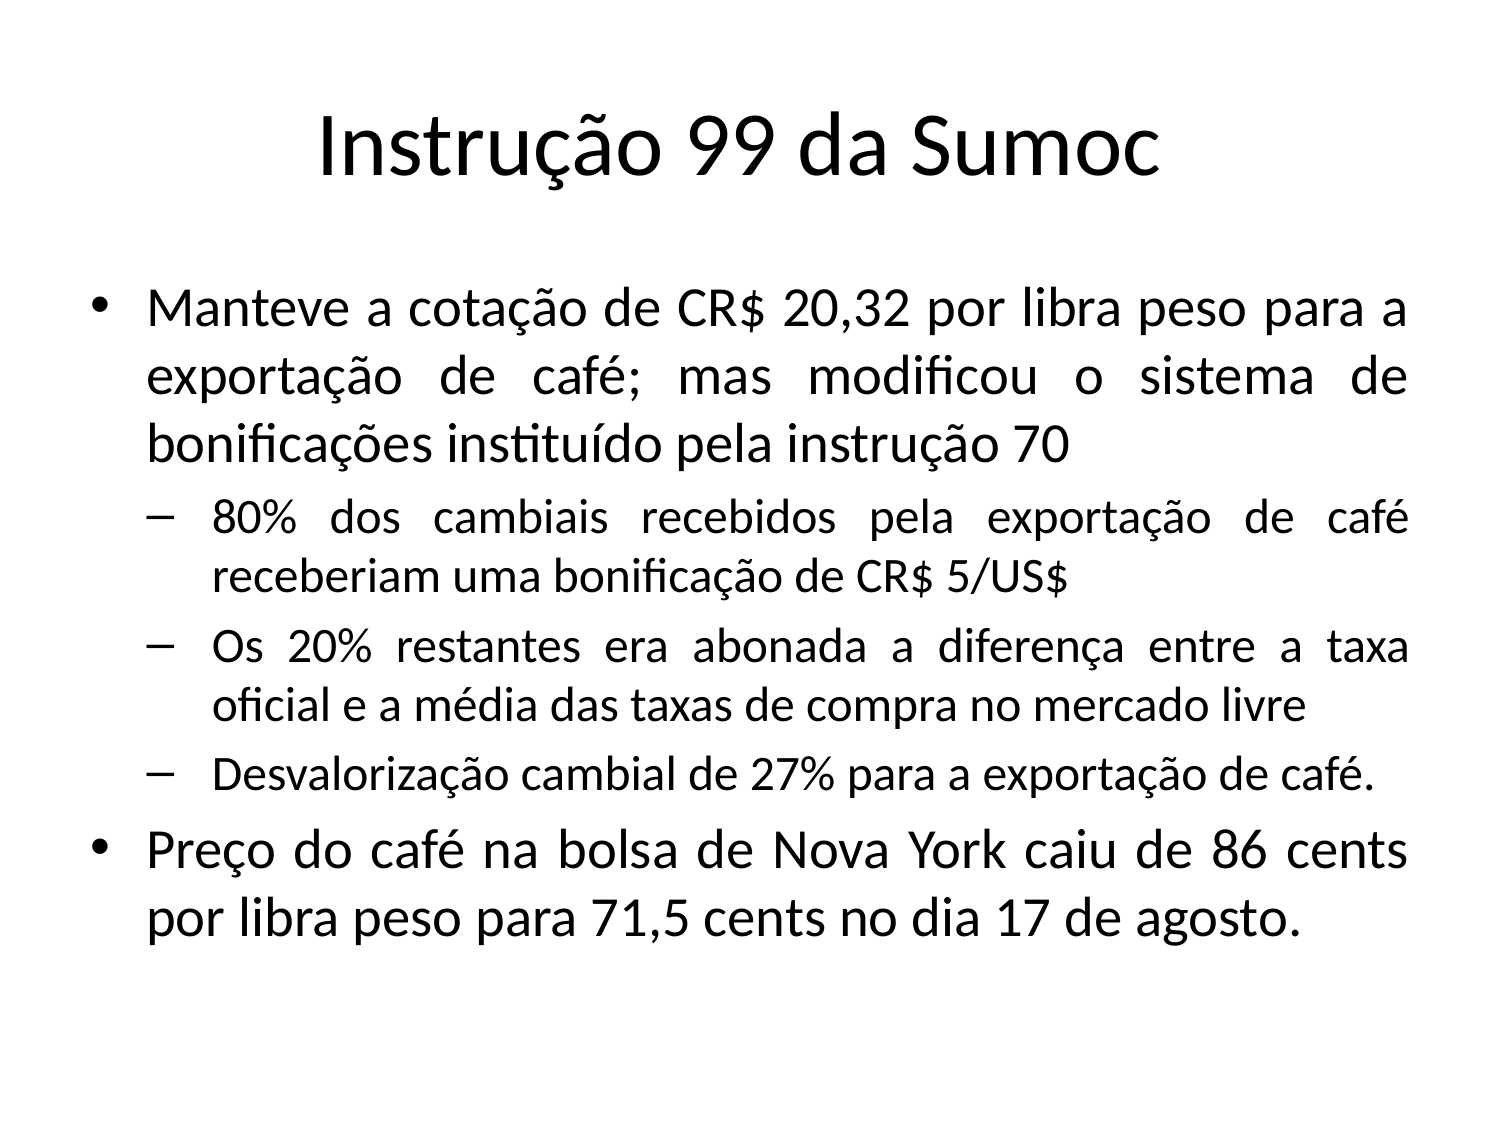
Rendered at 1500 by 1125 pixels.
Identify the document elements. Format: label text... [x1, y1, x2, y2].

list Manteve a cotação de CR$ 20,32 por libra peso para a exportação de café; mas modificou o sistema de bonificações instituído pela instrução 70 80% dos cambiais recebidos pela exportação de café receberiam uma bonificação de CR$ 5/US$ Os 20% restantes era abonada a diferença entre a taxa oficial e a média das taxas de compra no mercado livre Desvalorização cambial de 27% para a exportação de café. Preço do café na bolsa de Nova York caiu de 86 cents por libra peso para 71,5 cents no dia 17 de agosto. [75, 262, 1425, 1005]
title Instrução 99 da Sumoc [75, 45, 1425, 233]
